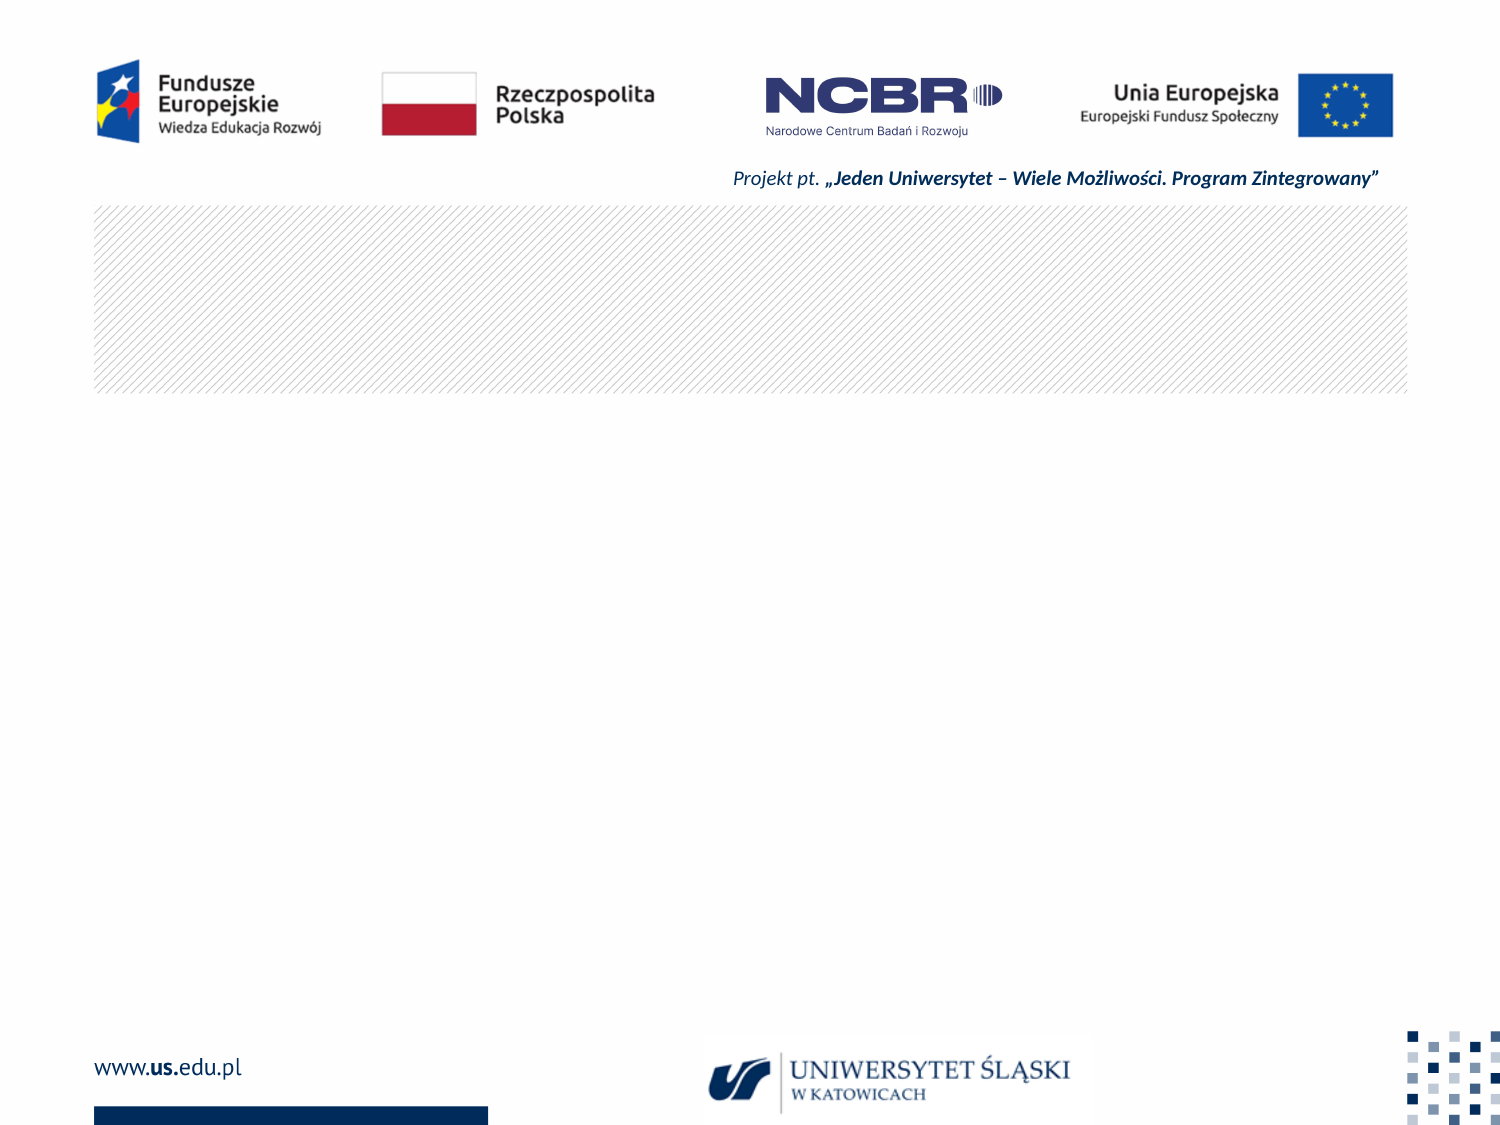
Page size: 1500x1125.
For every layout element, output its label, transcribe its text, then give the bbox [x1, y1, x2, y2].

picture [0, 0, 1500, 1125]
text_box Projekt pt. „Jeden Uniwersytet – Wiele Możliwości. Program Zintegrowany” [718, 157, 1409, 190]
